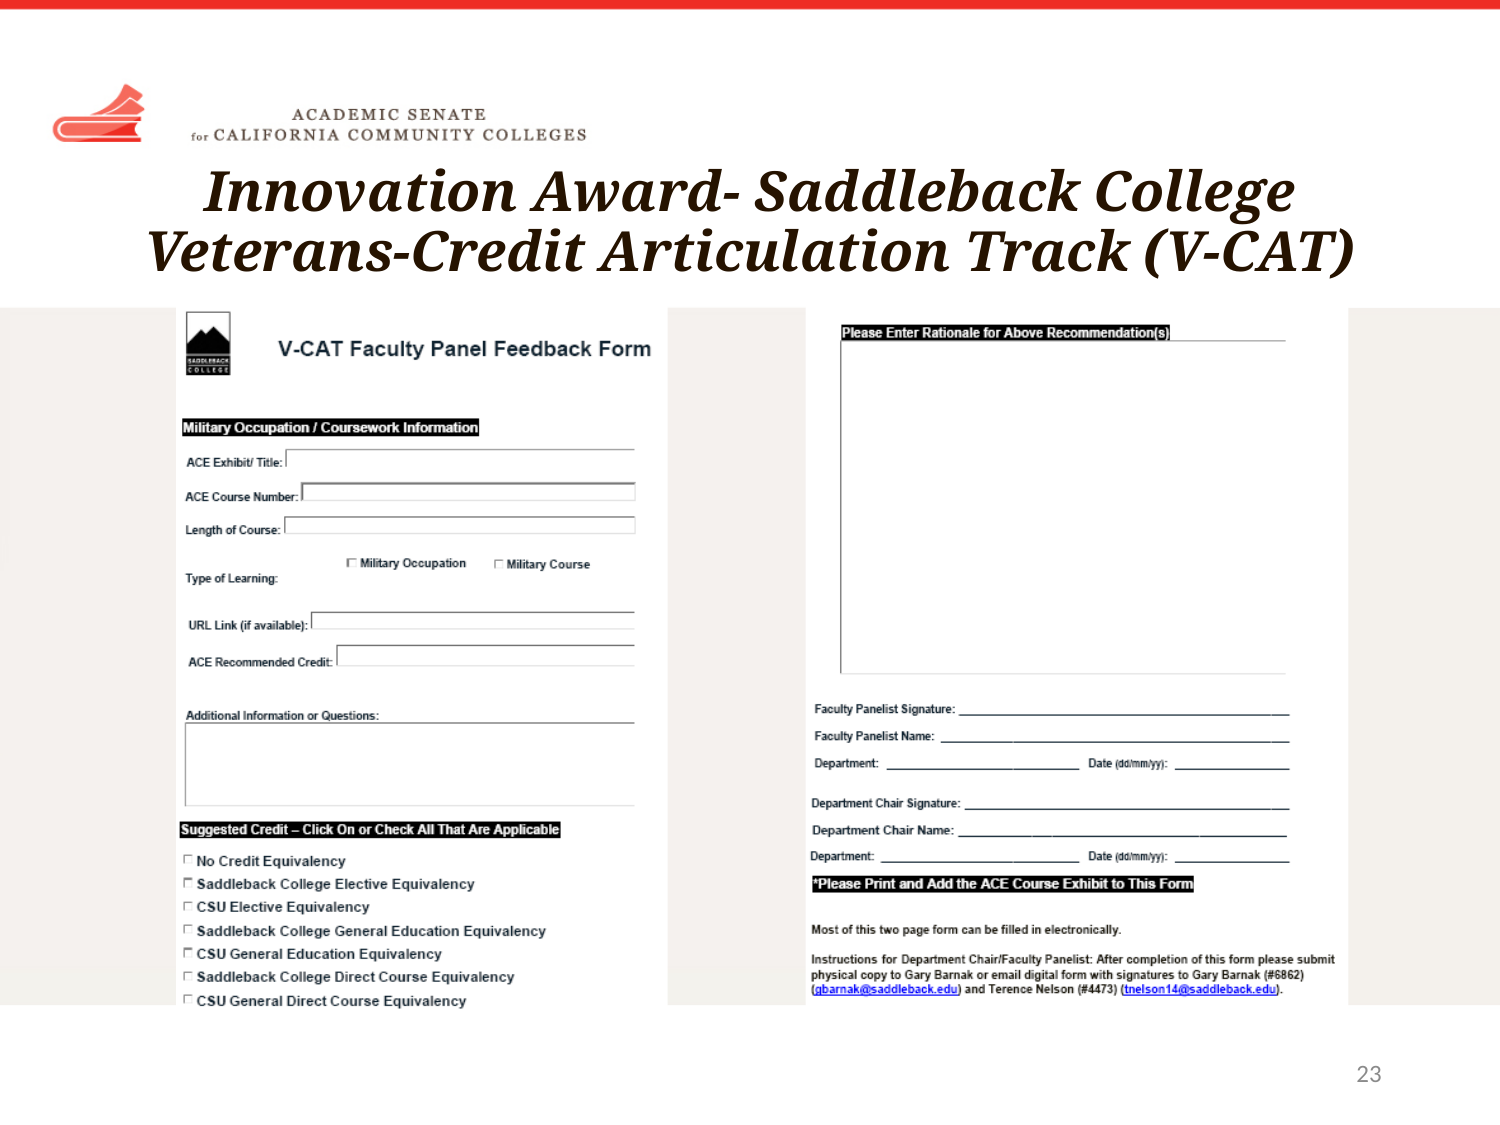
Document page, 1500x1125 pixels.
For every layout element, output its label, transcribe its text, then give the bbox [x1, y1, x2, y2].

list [175, 299, 668, 1014]
title Innovation Award- Saddleback College Veterans-Credit Articulation Track (V-CAT) [103, 148, 1397, 299]
picture [0, 0, 1500, 1125]
slide_number 23 [1059, 1042, 1397, 1103]
